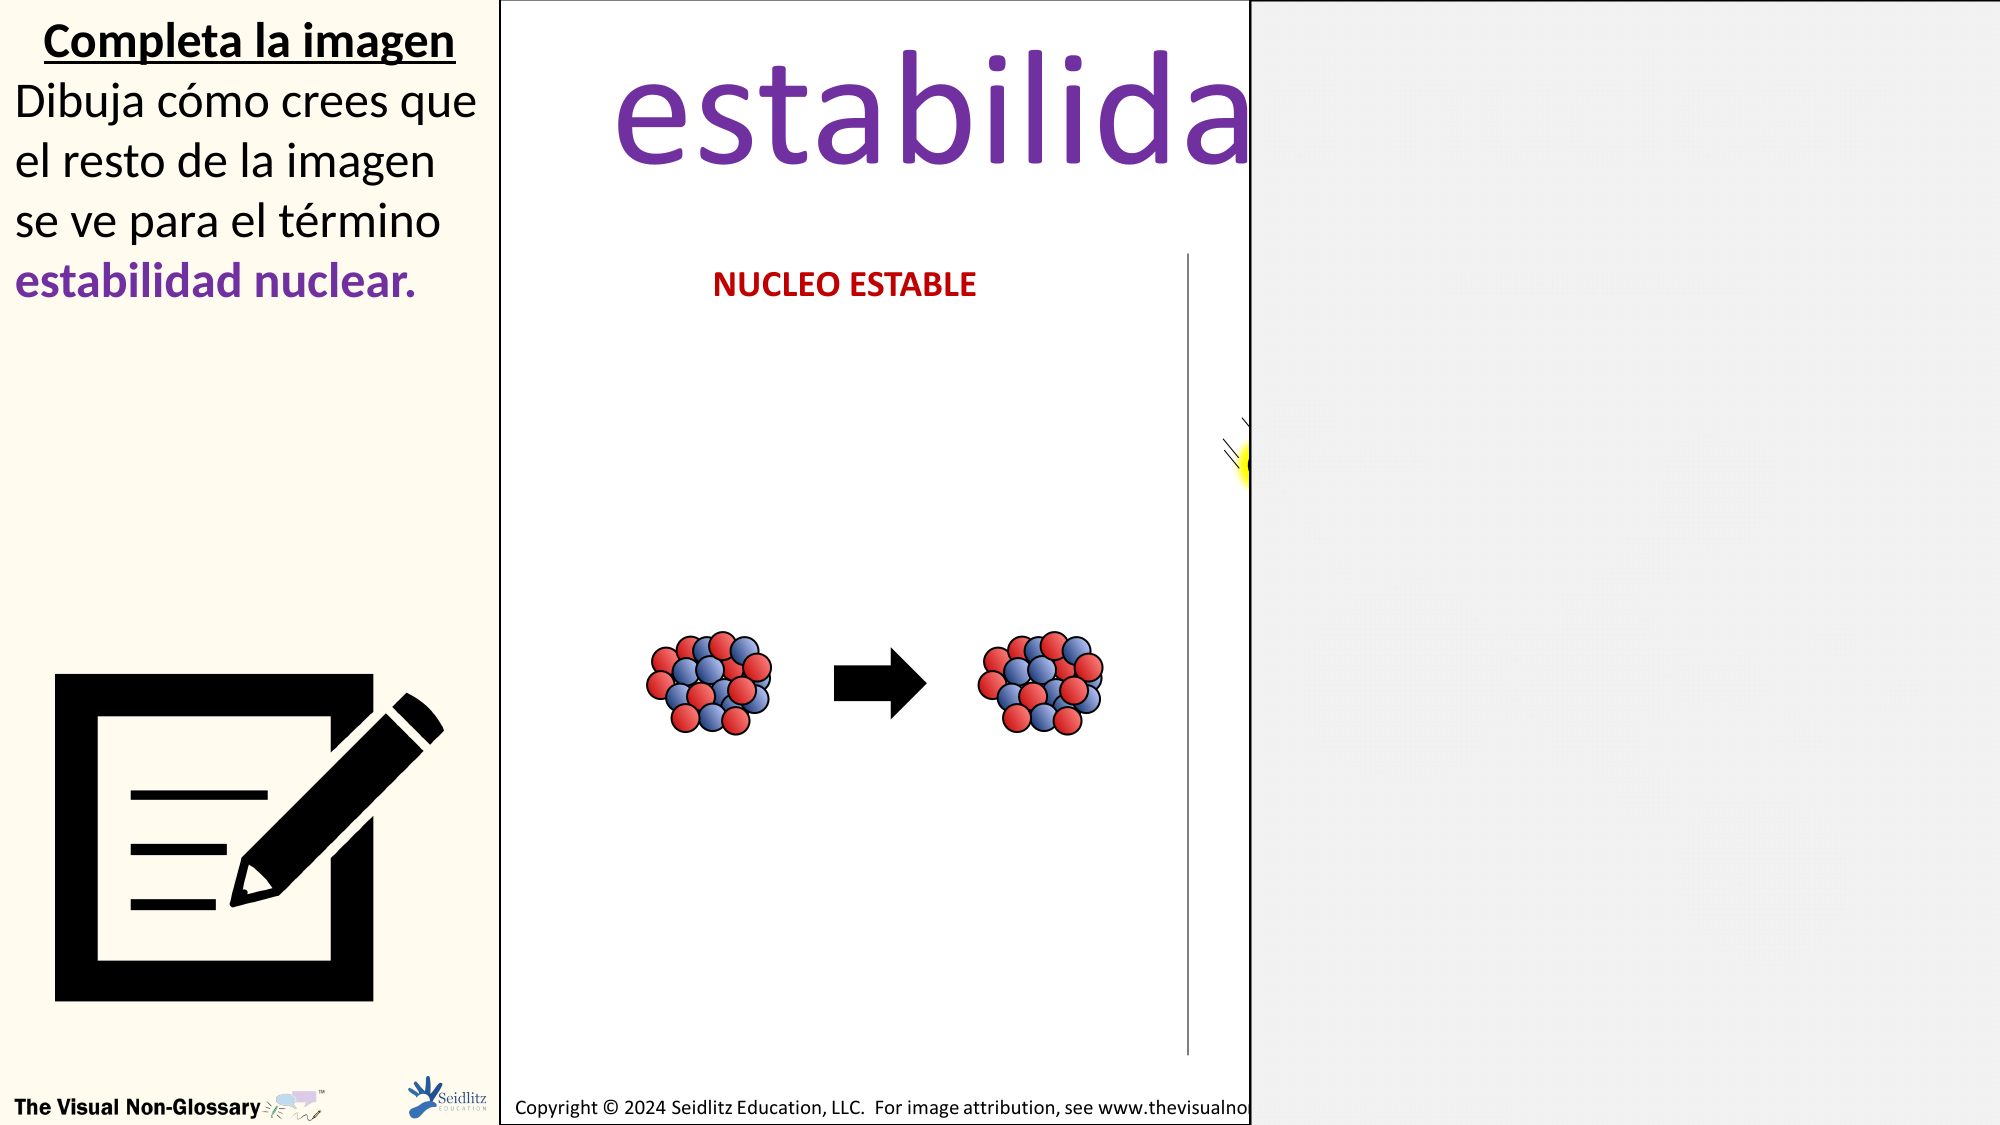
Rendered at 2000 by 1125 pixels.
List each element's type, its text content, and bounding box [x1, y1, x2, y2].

text_box Dibuja cómo crees que el resto de la imagen se ve para el término estabilidad nuclear. [0, 59, 494, 315]
picture [403, 1073, 495, 1125]
picture [0, 1084, 328, 1125]
picture [499, 0, 2000, 1125]
picture [55, 643, 445, 1033]
text_box Completa la imagen [28, 0, 471, 59]
